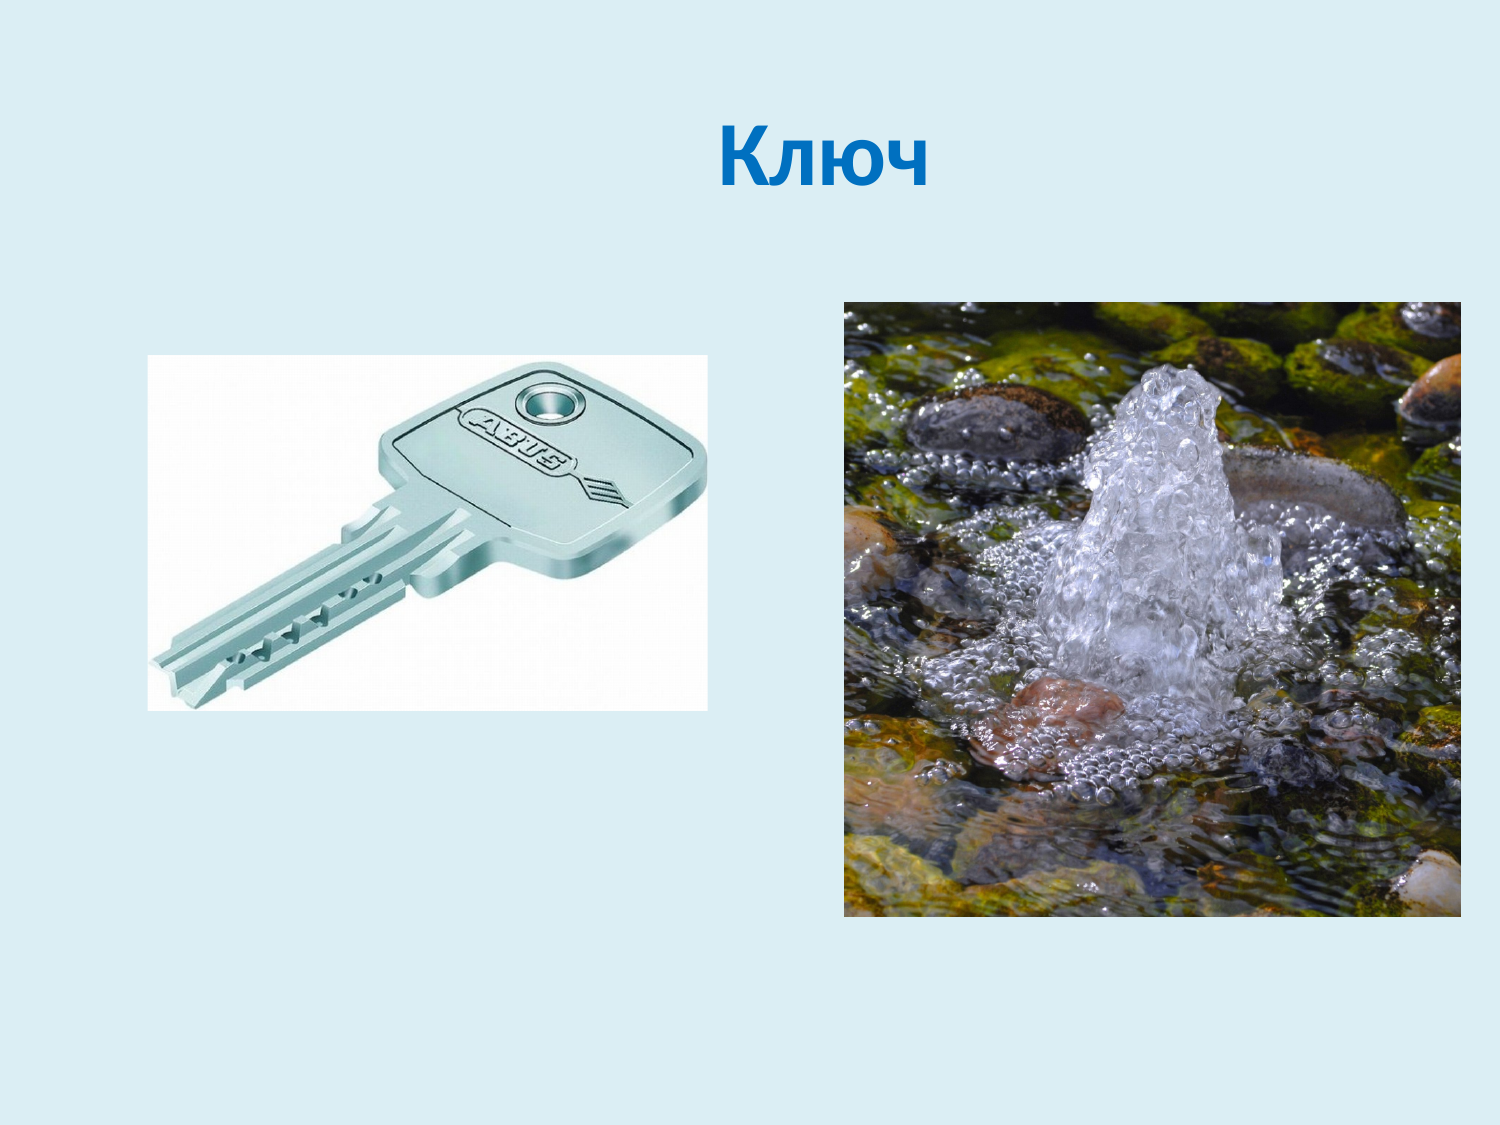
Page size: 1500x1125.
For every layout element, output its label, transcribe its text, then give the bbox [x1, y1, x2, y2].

picture [147, 354, 708, 711]
title Ключ [150, 54, 1500, 243]
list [844, 302, 1461, 918]
